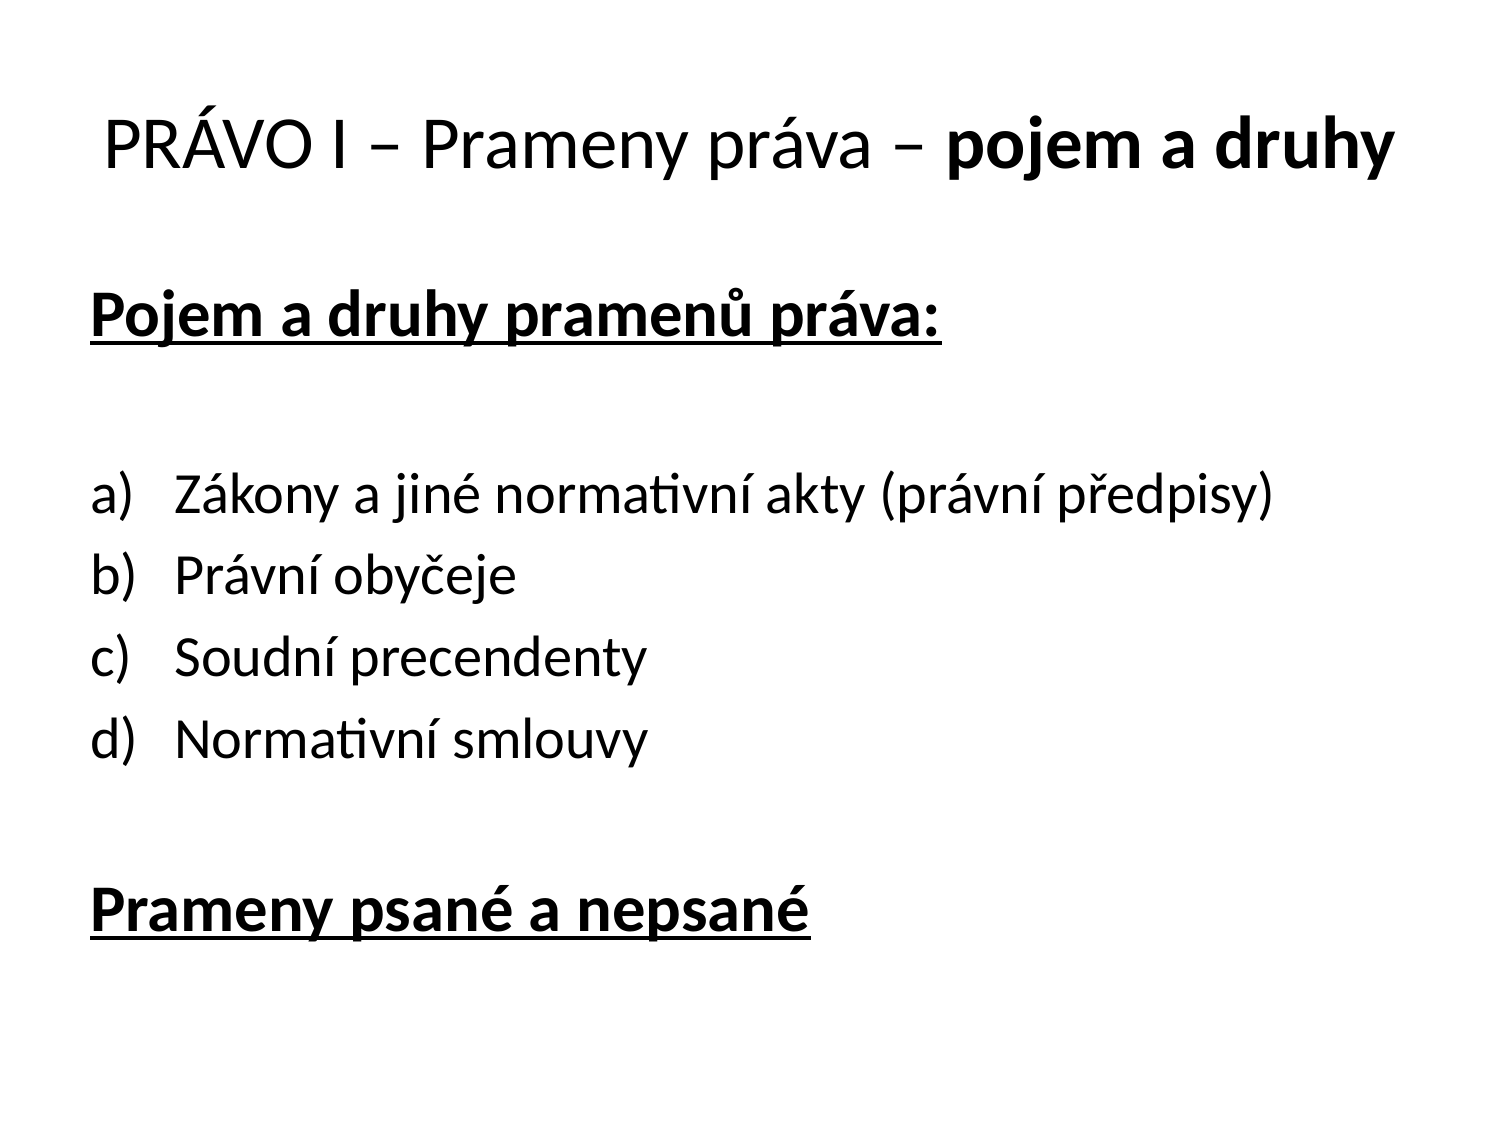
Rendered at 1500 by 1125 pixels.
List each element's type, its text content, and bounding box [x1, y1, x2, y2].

list Pojem a druhy pramenů práva: Zákony a jiné normativní akty (právní předpisy) Právní obyčeje Soudní precendenty Normativní smlouvy Prameny psané a nepsané [75, 262, 1425, 1005]
title PRÁVO I – Prameny práva – pojem a druhy [75, 45, 1425, 233]
